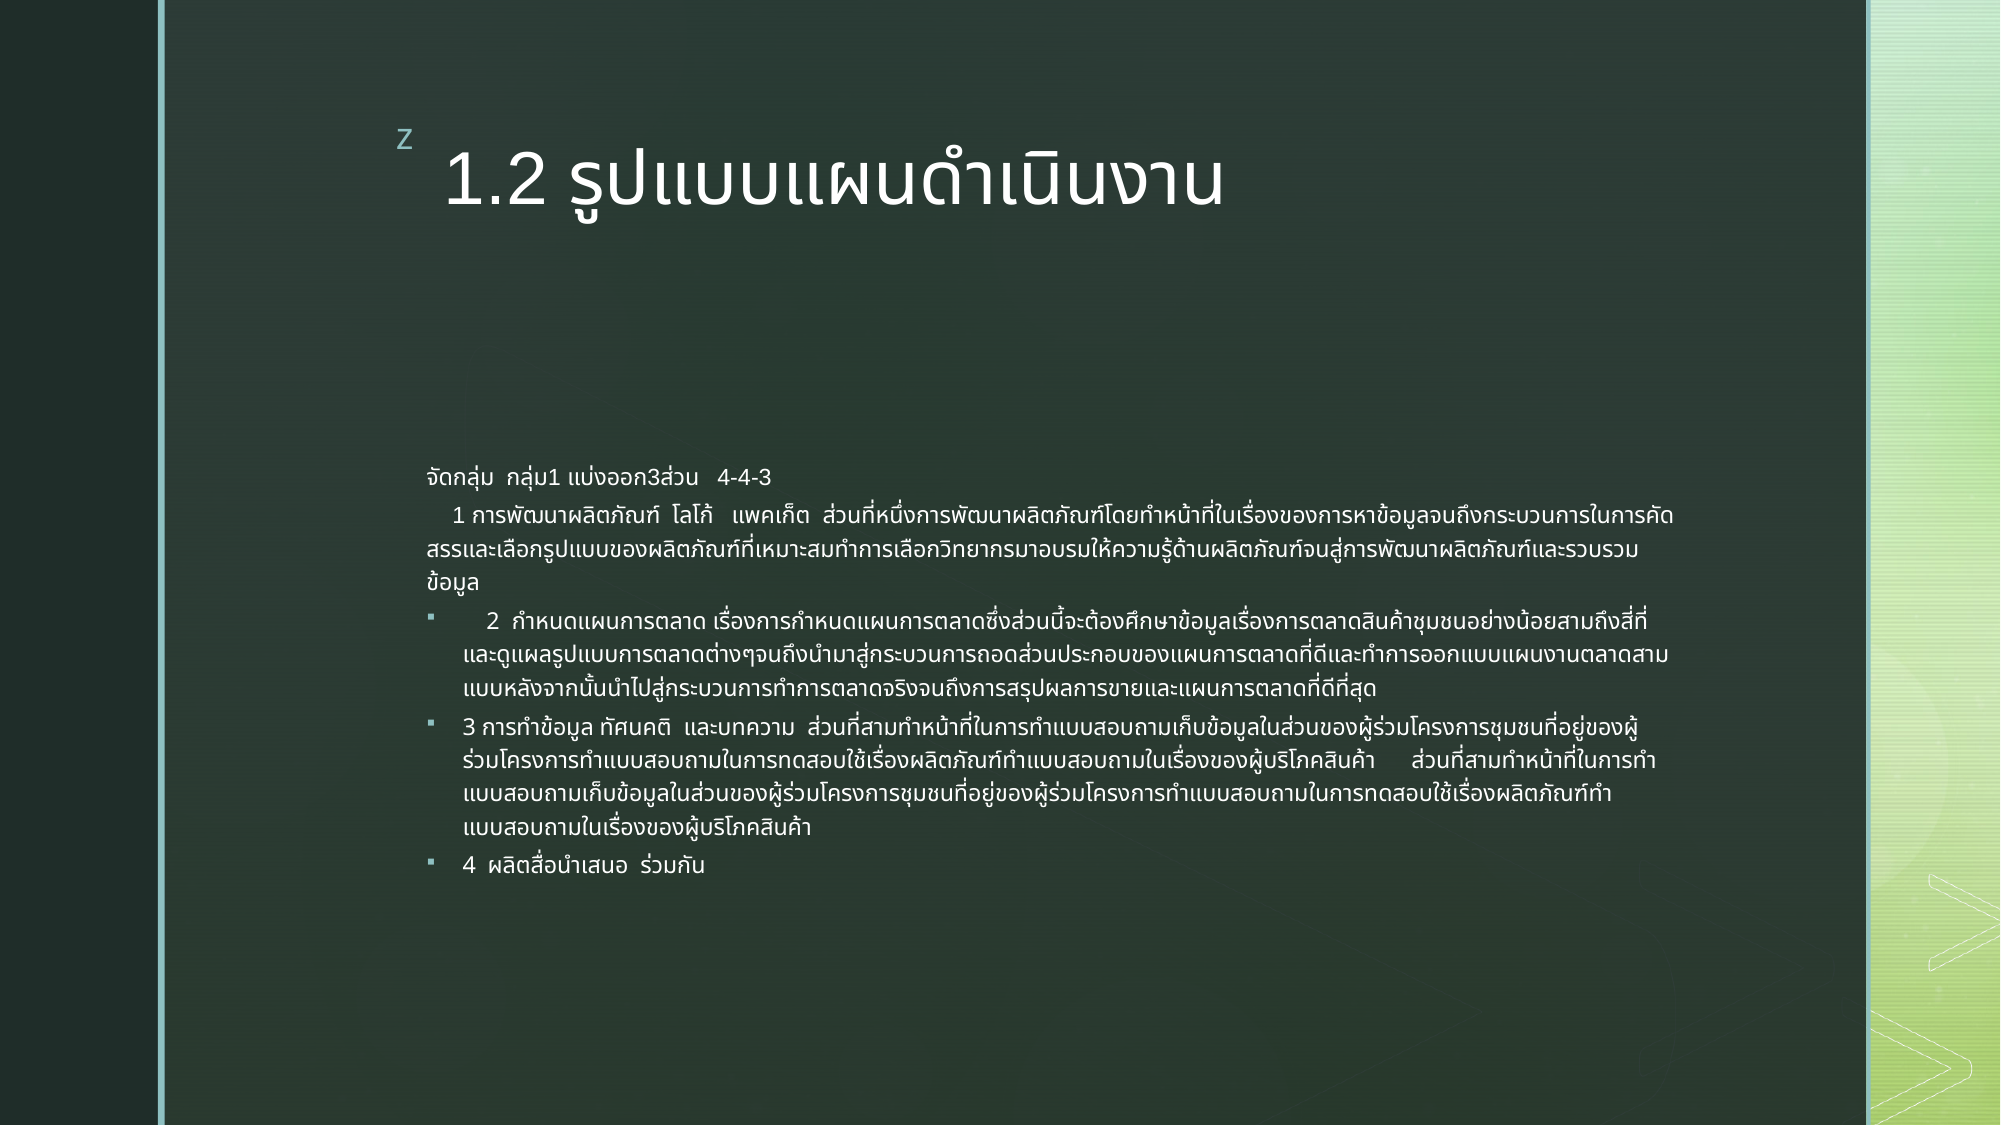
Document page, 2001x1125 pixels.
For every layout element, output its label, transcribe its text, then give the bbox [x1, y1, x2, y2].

list จัดกลุ่ม กลุ่ม1 แบ่งออก3ส่วน 4-4-3 1 การพัฒนาผลิตภัณฑ์ โลโก้ แพคเก็ต ส่วนที่หนึ่งการพัฒนาผลิตภัณฑ์โดยทำหน้าที่ในเรื่องของการหาข้อมูลจนถึงกระบวนการในการคัดสรรและเลือกรูปแบบของผลิตภัณฑ์ที่เหมาะสมทำการเลือกวิทยากรมาอบรมให้ความรู้ด้านผลิตภัณฑ์จนสู่การพัฒนาผลิตภัณฑ์และรวบรวมข้อมูล 2 กำหนดแผนการตลาด เรื่องการกำหนดแผนการตลาดซึ่งส่วนนี้จะต้องศึกษาข้อมูลเรื่องการตลาดสินค้าชุมชนอย่างน้อยสามถึงสี่ที่และดูแผลรูปแบบการตลาดต่างๆจนถึงนำมาสู่กระบวนการถอดส่วนประกอบของแผนการตลาดที่ดีและทำการออกแบบแผนงานตลาดสามแบบหลังจากนั้นนำไปสู่กระบวนการทำการตลาดจริงจนถึงการสรุปผลการขายและแผนการตลาดที่ดีที่สุด 3 การทำข้อมูล ทัศนคติ และบทความ ส่วนที่สามทำหน้าที่ในการทำแบบสอบถามเก็บข้อมูลในส่วนของผู้ร่วมโครงการชุมชนที่อยู่ของผู้ร่วมโครงการทำแบบสอบถามในการทดสอบใช้เรื่องผลิตภัณฑ์ทำแบบสอบถามในเรื่องของผู้บริโภคสินค้า ส่วนที่สามทำหน้าที่ในการทำแบบสอบถามเก็บข้อมูลในส่วนของผู้ร่วมโครงการชุมชนที่อยู่ของผู้ร่วมโครงการทำแบบสอบถามในการทดสอบใช้เรื่องผลิตภัณฑ์ทำแบบสอบถามในเรื่องของผู้บริโภคสินค้า 4 ผลิตสื่อนำเสนอ ร่วมกัน [411, 436, 1691, 1092]
title 1.2 รูปแบบแผนดำเนินงาน [428, 132, 1734, 310]
picture [1871, 0, 2001, 1125]
